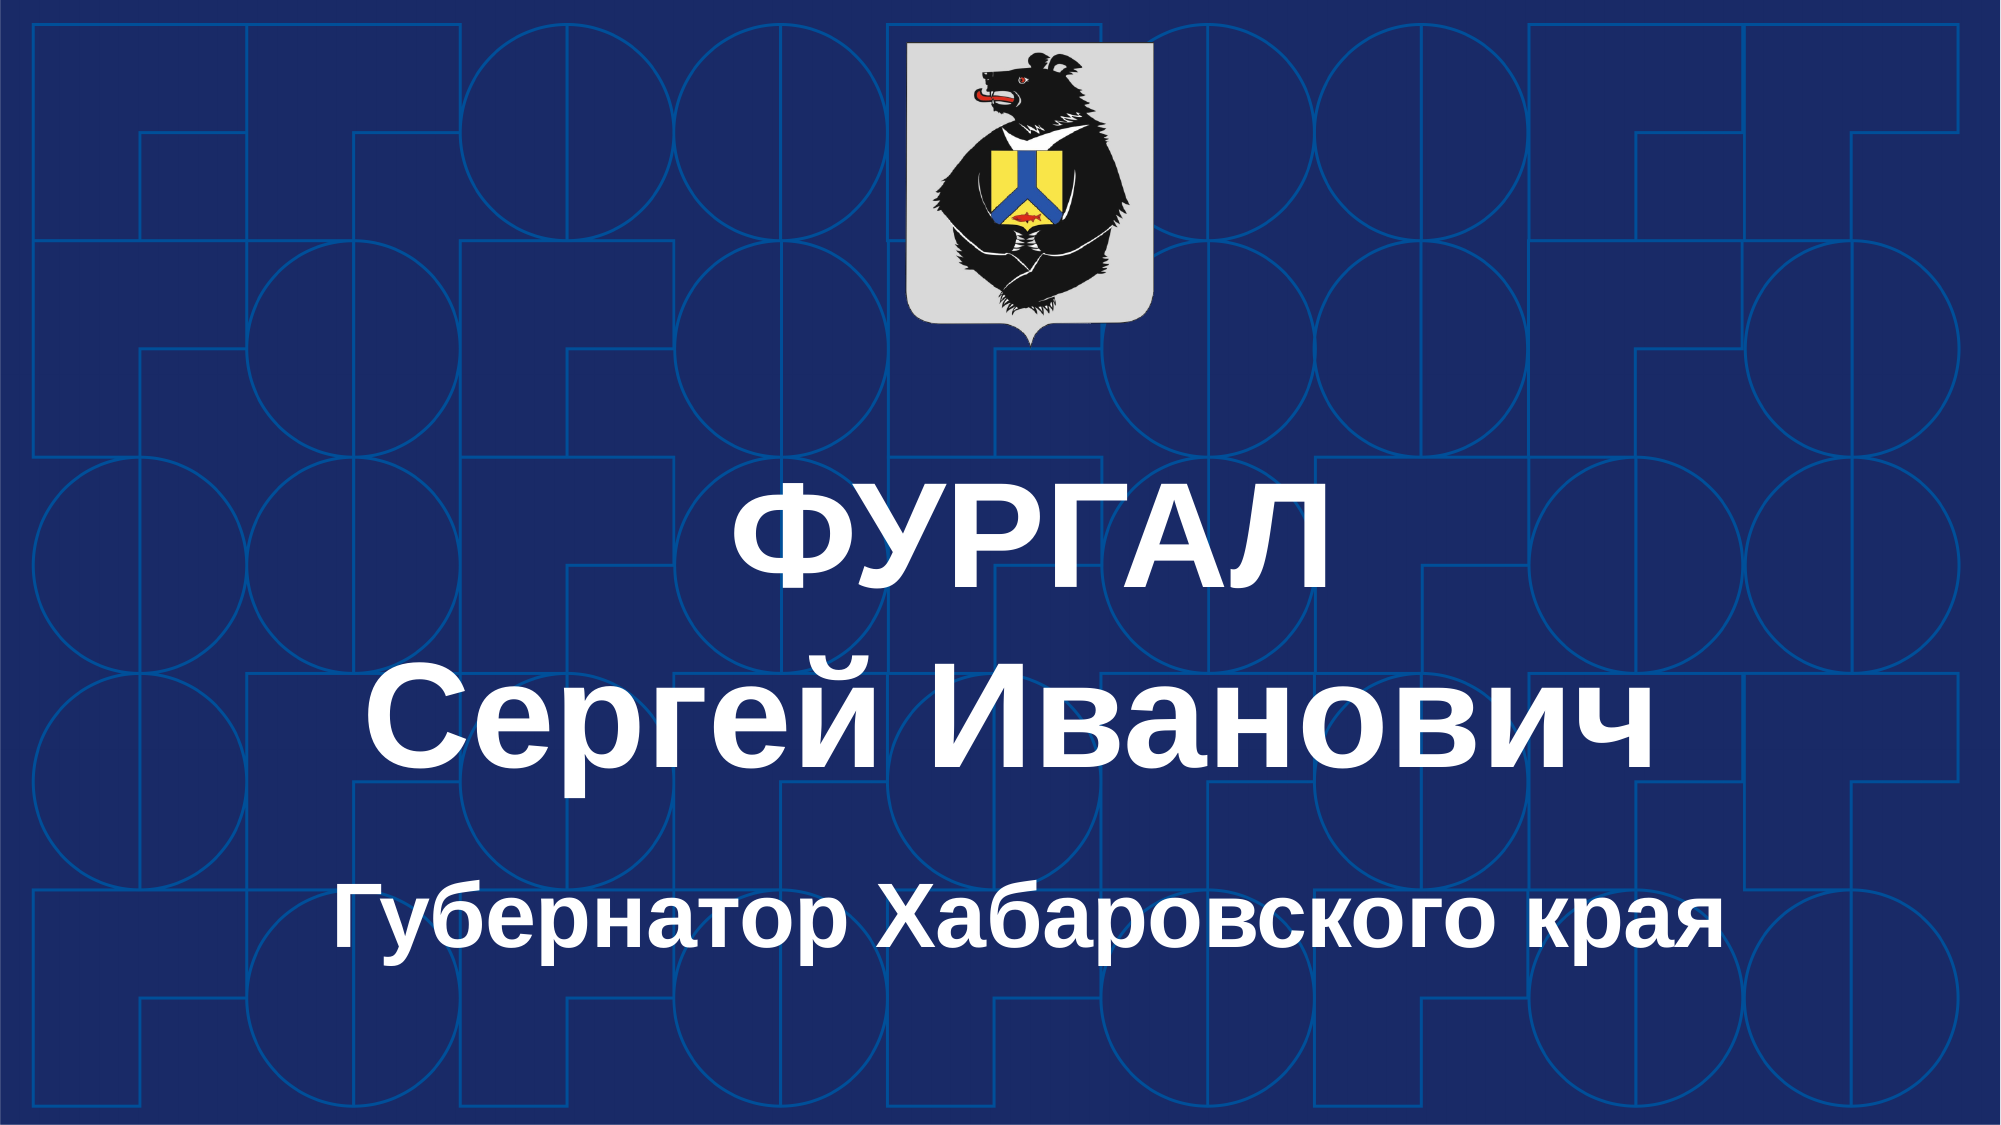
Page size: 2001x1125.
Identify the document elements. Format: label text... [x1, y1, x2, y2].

text_box ФУРГАЛ Сергей Иванович [279, 429, 1780, 802]
picture [0, 0, 2001, 1125]
text_box Губернатор Хабаровского края [316, 883, 1743, 978]
